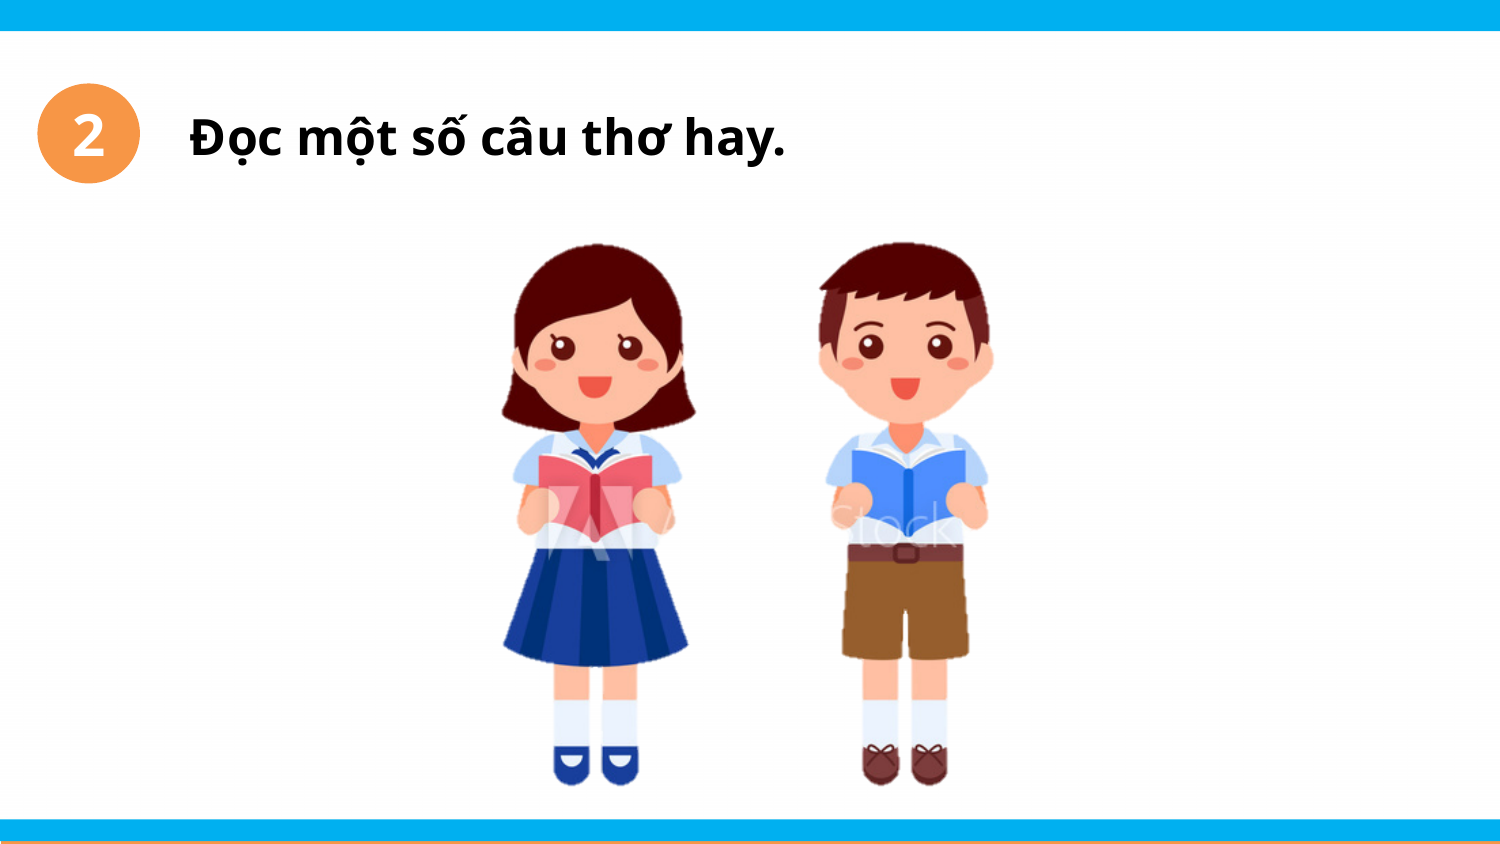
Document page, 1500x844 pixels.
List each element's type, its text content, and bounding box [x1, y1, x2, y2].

text_box [0, 0, 1500, 33]
text_box 2 [35, 81, 142, 186]
text_box [1096, 817, 1500, 843]
picture [0, 33, 1500, 819]
text_box Đọc một số câu thơ hay. [174, 98, 1417, 173]
text_box [0, 817, 404, 843]
